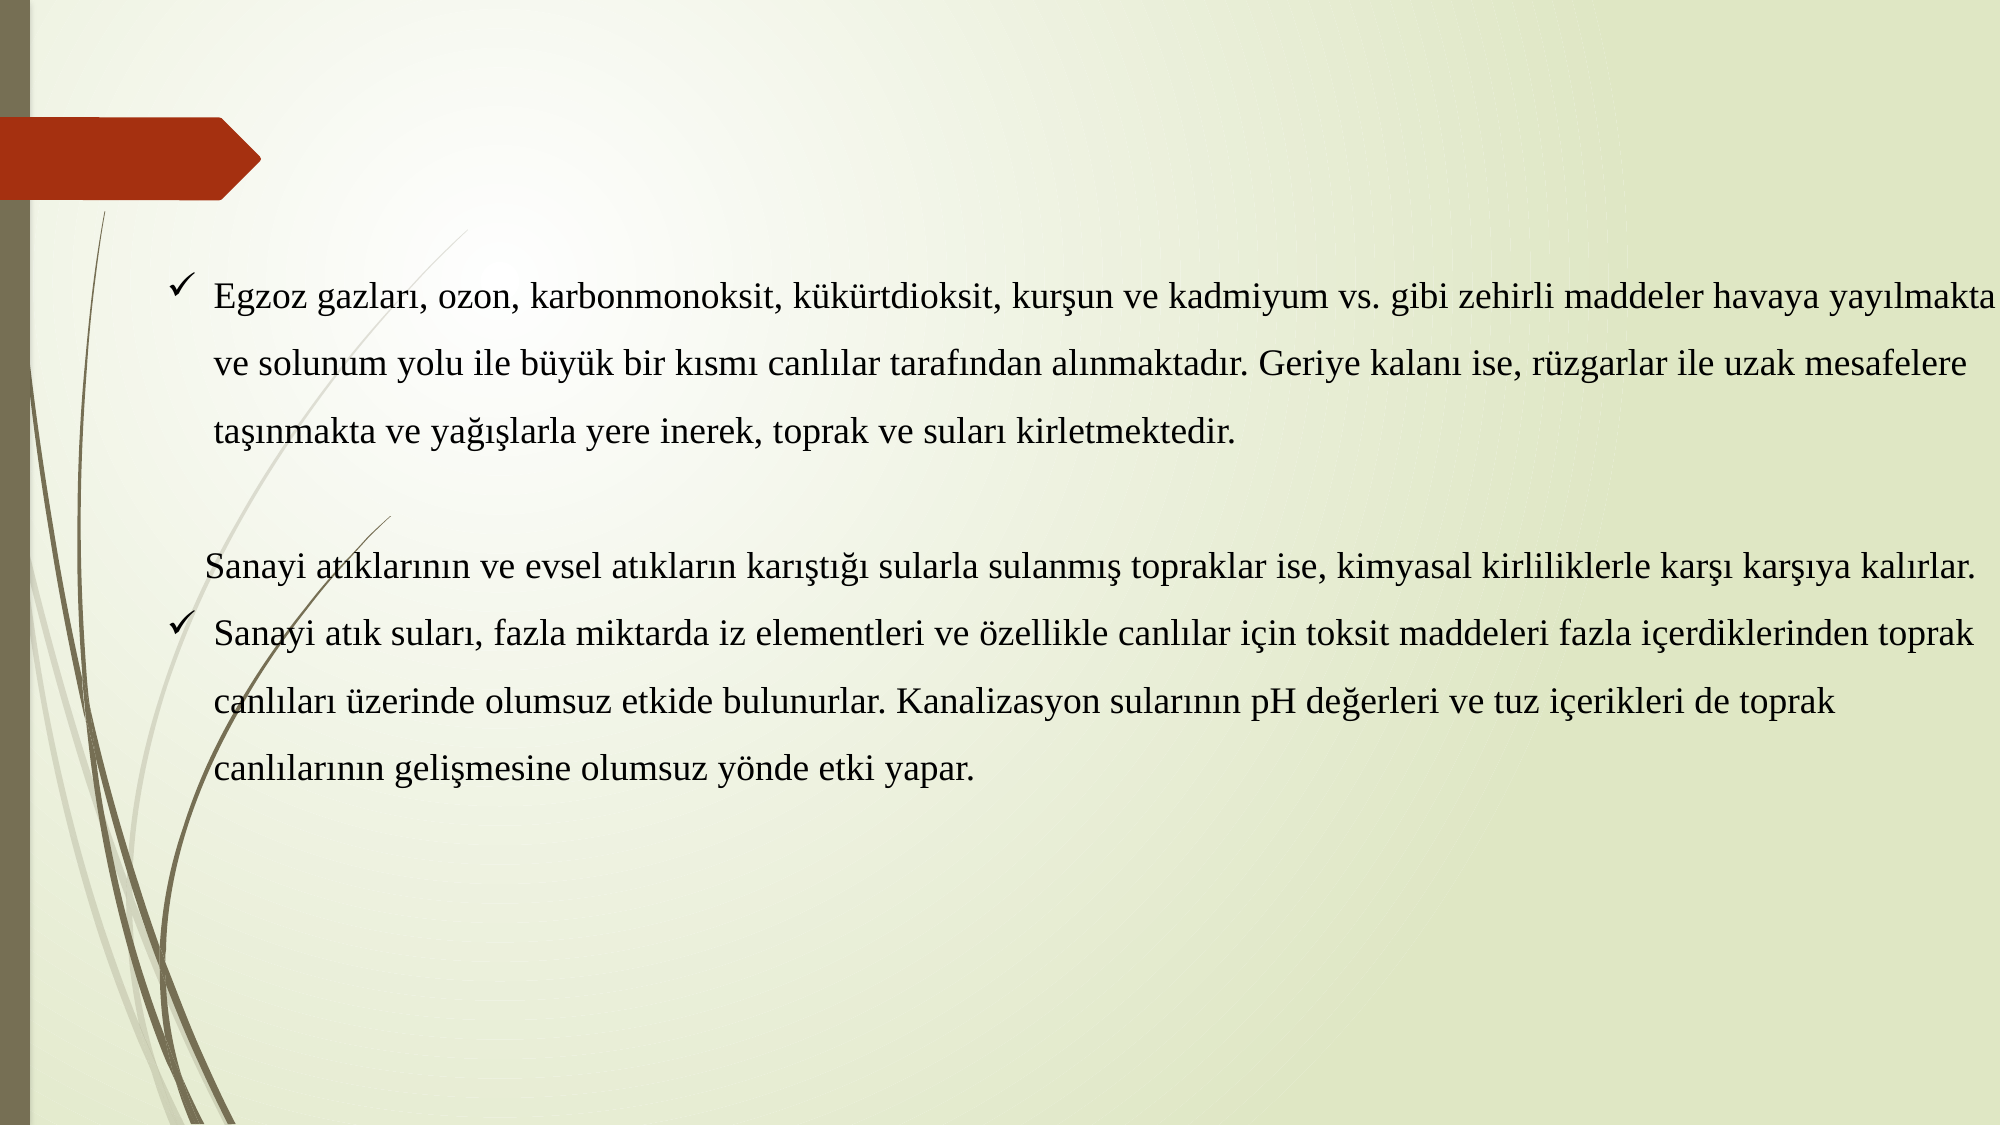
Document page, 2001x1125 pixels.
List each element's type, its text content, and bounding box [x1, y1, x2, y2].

text_box Egzoz gazları, ozon, karbonmonoksit, kükürtdioksit, kurşun ve kadmiyum vs. gibi zehirli maddeler havaya yayılmakta ve solunum yolu ile büyük bir kısmı canlılar tarafından alınmaktadır. Geriye kalanı ise, rüzgarlar ile uzak mesafelere taşınmakta ve yağışlarla yere inerek, toprak ve suları kirletmektedir. Sanayi atıklarının ve evsel atıkların karıştığı sularla sulanmış topraklar ise, kimyasal kirliliklerle karşı karşıya kalırlar. Sanayi atık suları, fazla miktarda iz elementleri ve özellikle canlılar için toksit maddeleri fazla içerdiklerinden toprak canlıları üzerinde olumsuz etkide bulunurlar. Kanalizasyon sularının pH değerleri ve tuz içerikleri de toprak canlılarının gelişmesine olumsuz yönde etki yapar. [151, 240, 2000, 863]
